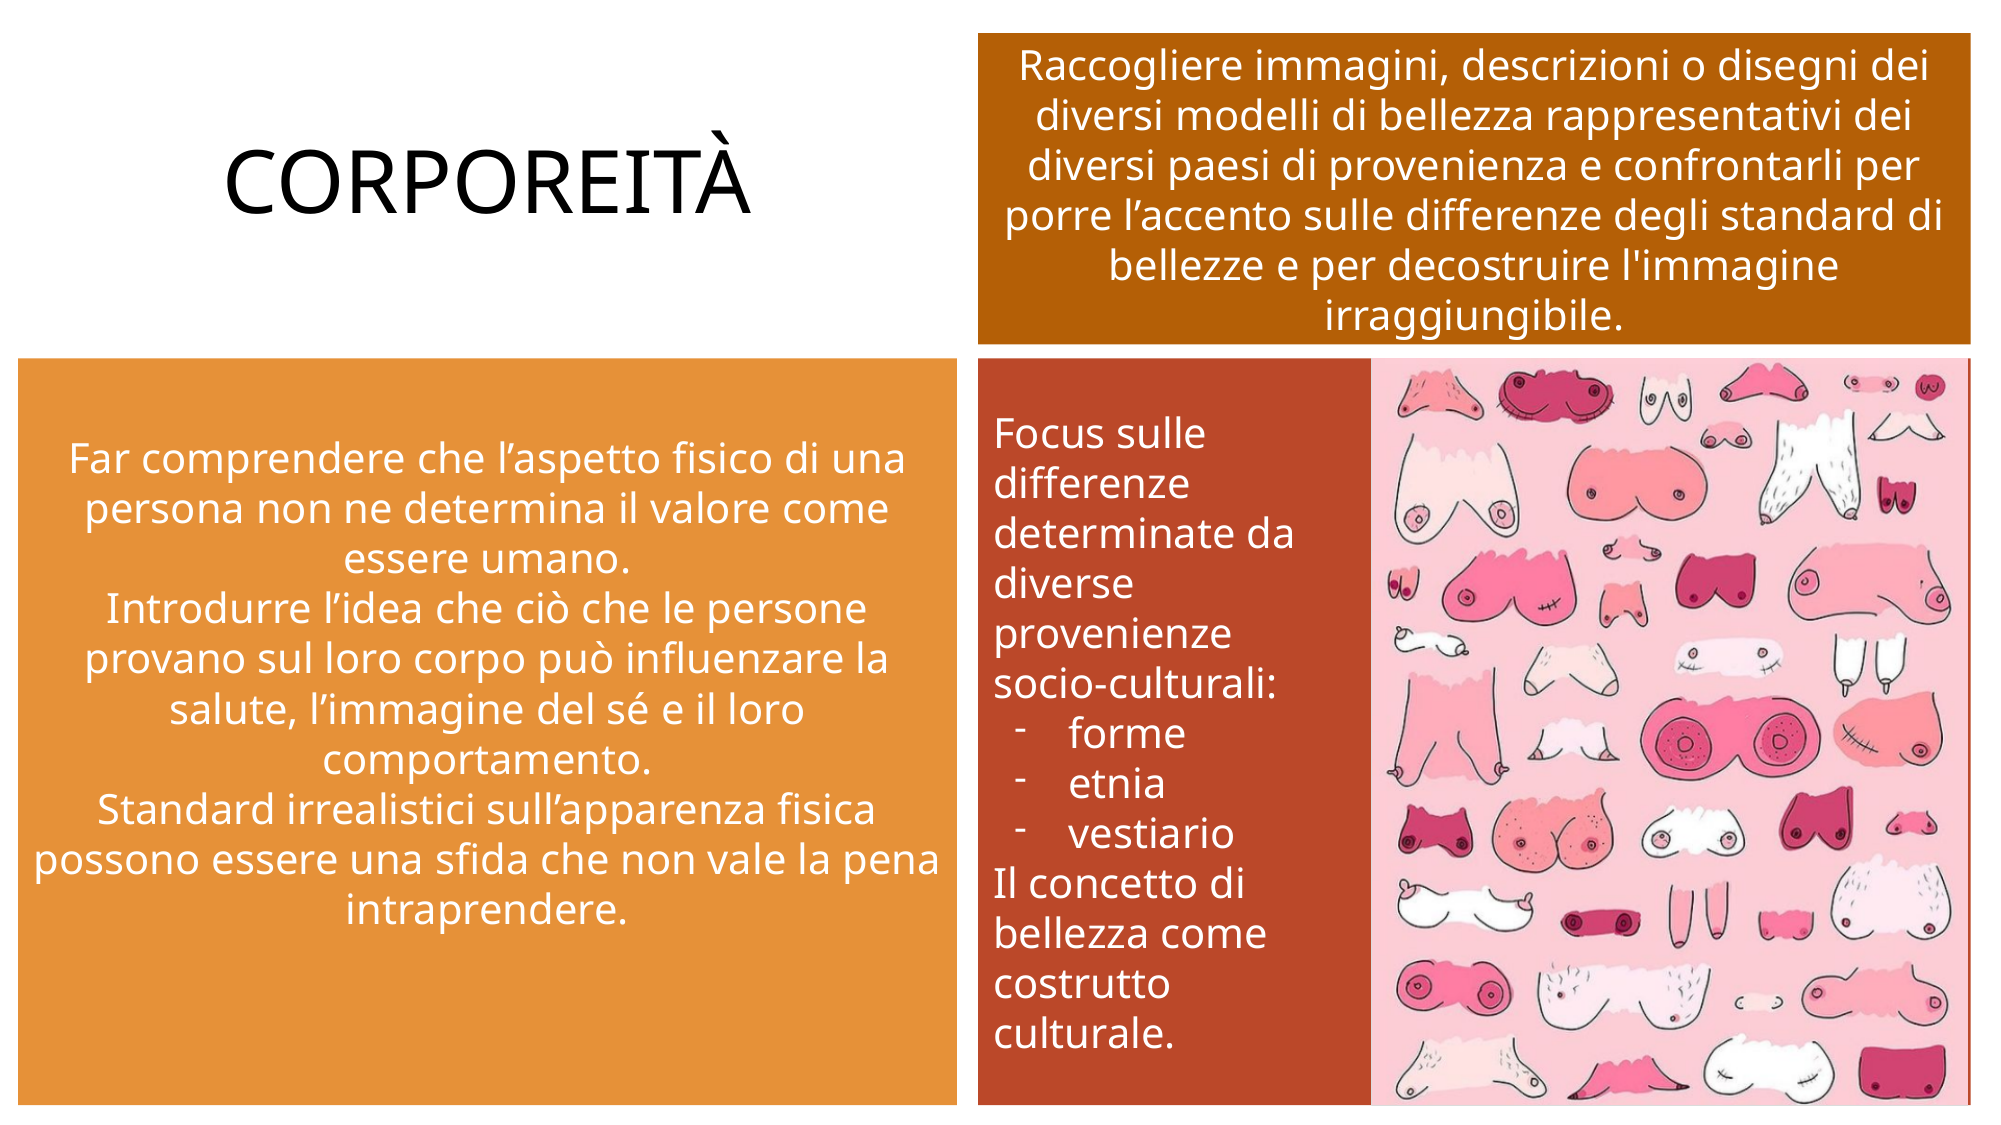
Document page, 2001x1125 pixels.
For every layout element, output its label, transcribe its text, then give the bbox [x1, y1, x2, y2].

picture [1370, 358, 1968, 1106]
text_box Raccogliere immagini, descrizioni o disegni dei diversi modelli di bellezza rappresentativi dei diversi paesi di provenienza e confrontarli per porre l’accento sulle differenze degli standard di bellezze e per decostruire l'immagine irraggiungibile. [978, 33, 1971, 345]
text_box Far comprendere che l’aspetto fisico di una persona non ne determina il valore come essere umano. Introdurre l’idea che ciò che le persone provano sul loro corpo può influenzare la salute, l’immagine del sé e il loro comportamento. Standard irrealistici sull’apparenza fisica possono essere una sfida che non vale la pena intraprendere. [18, 358, 957, 1106]
title CORPOREITÀ [18, 33, 957, 345]
text_box Focus sulle differenze determinate da diverse provenienze socio-culturali: forme etnia vestiario Il concetto di bellezza come costrutto culturale. [978, 358, 1368, 1106]
